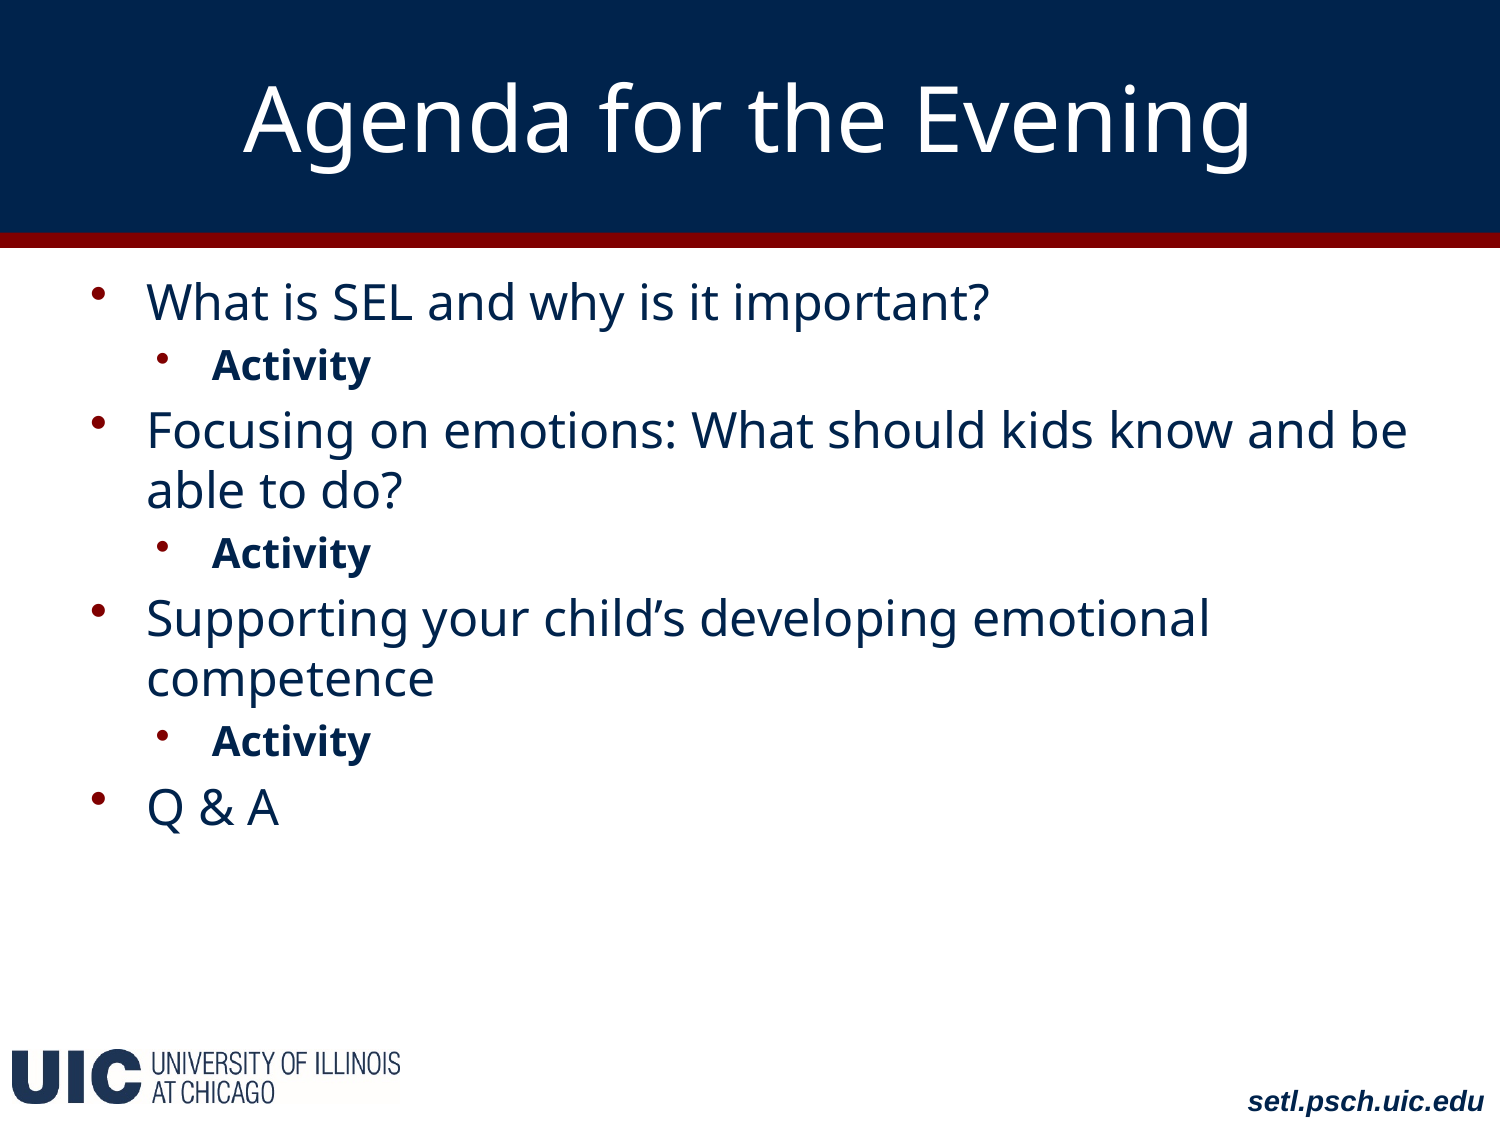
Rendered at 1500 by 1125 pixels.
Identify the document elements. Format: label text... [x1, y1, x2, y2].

list What is SEL and why is it important? Activity Focusing on emotions: What should kids know and be able to do? Activity Supporting your child’s developing emotional competence Activity Q & A [75, 262, 1425, 1050]
footer setl.psch.uic.edu [812, 1074, 1500, 1125]
title Agenda for the Evening [0, 0, 1500, 233]
picture [12, 1049, 400, 1104]
